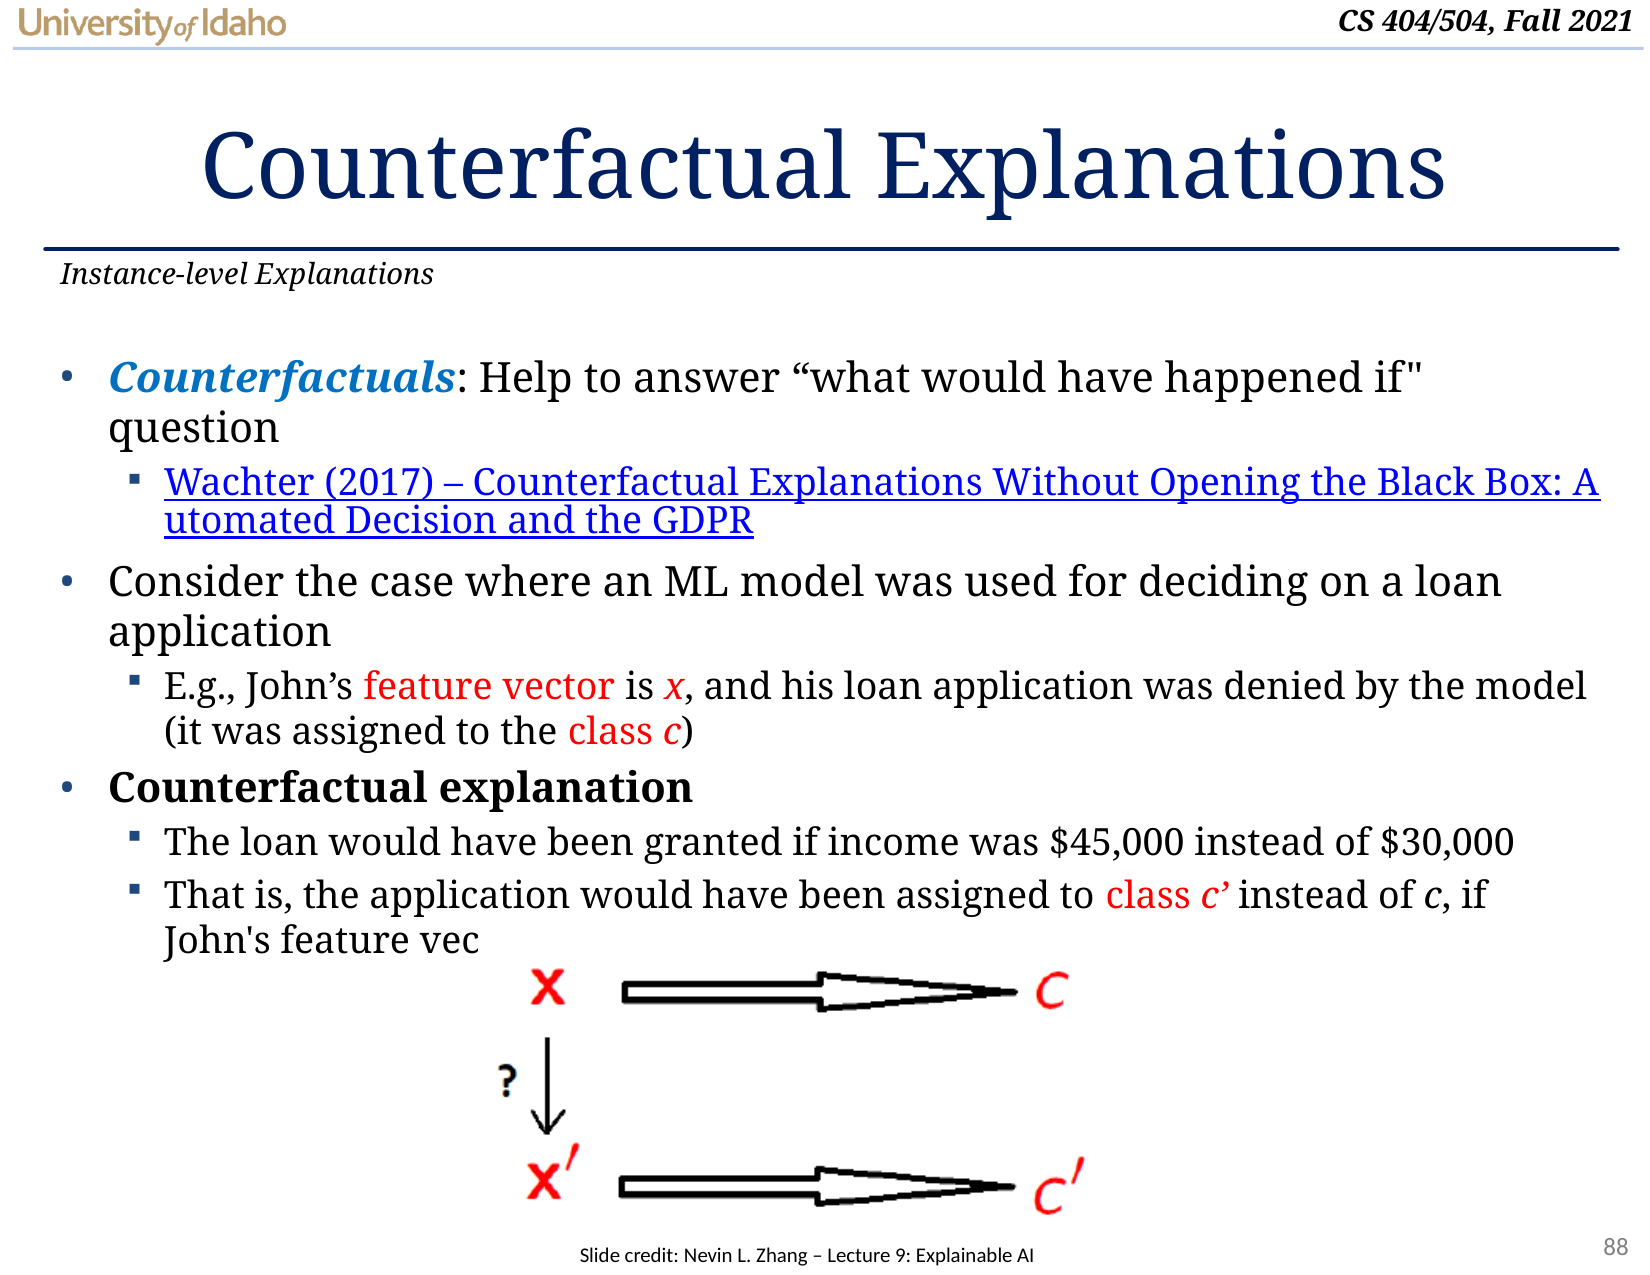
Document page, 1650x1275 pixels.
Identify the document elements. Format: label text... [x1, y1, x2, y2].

list Counterfactuals: Help to answer “what would have happened if" question Wachter (2017) – Counterfactual Explanations Without Opening the Black Box: Automated Decision and the GDPR Consider the case where an ML model was used for deciding on a loan application E.g., John’s feature vector is x, and his loan application was denied by the model (it was assigned to the class c) Counterfactual explanation The loan would have been granted if income was $45,000 instead of $30,000 That is, the application would have been assigned to class c’ instead of c, if John's feature vector was x’ instead of x [45, 342, 1618, 1224]
title Counterfactual Explanations [0, 75, 1650, 248]
picture [19, 8, 286, 46]
picture [478, 920, 1109, 1240]
text_box Slide credit: Nevin L. Zhang – Lecture 9: Explainable AI [187, 1234, 1428, 1275]
list Instance-level Explanations [45, 247, 1062, 306]
